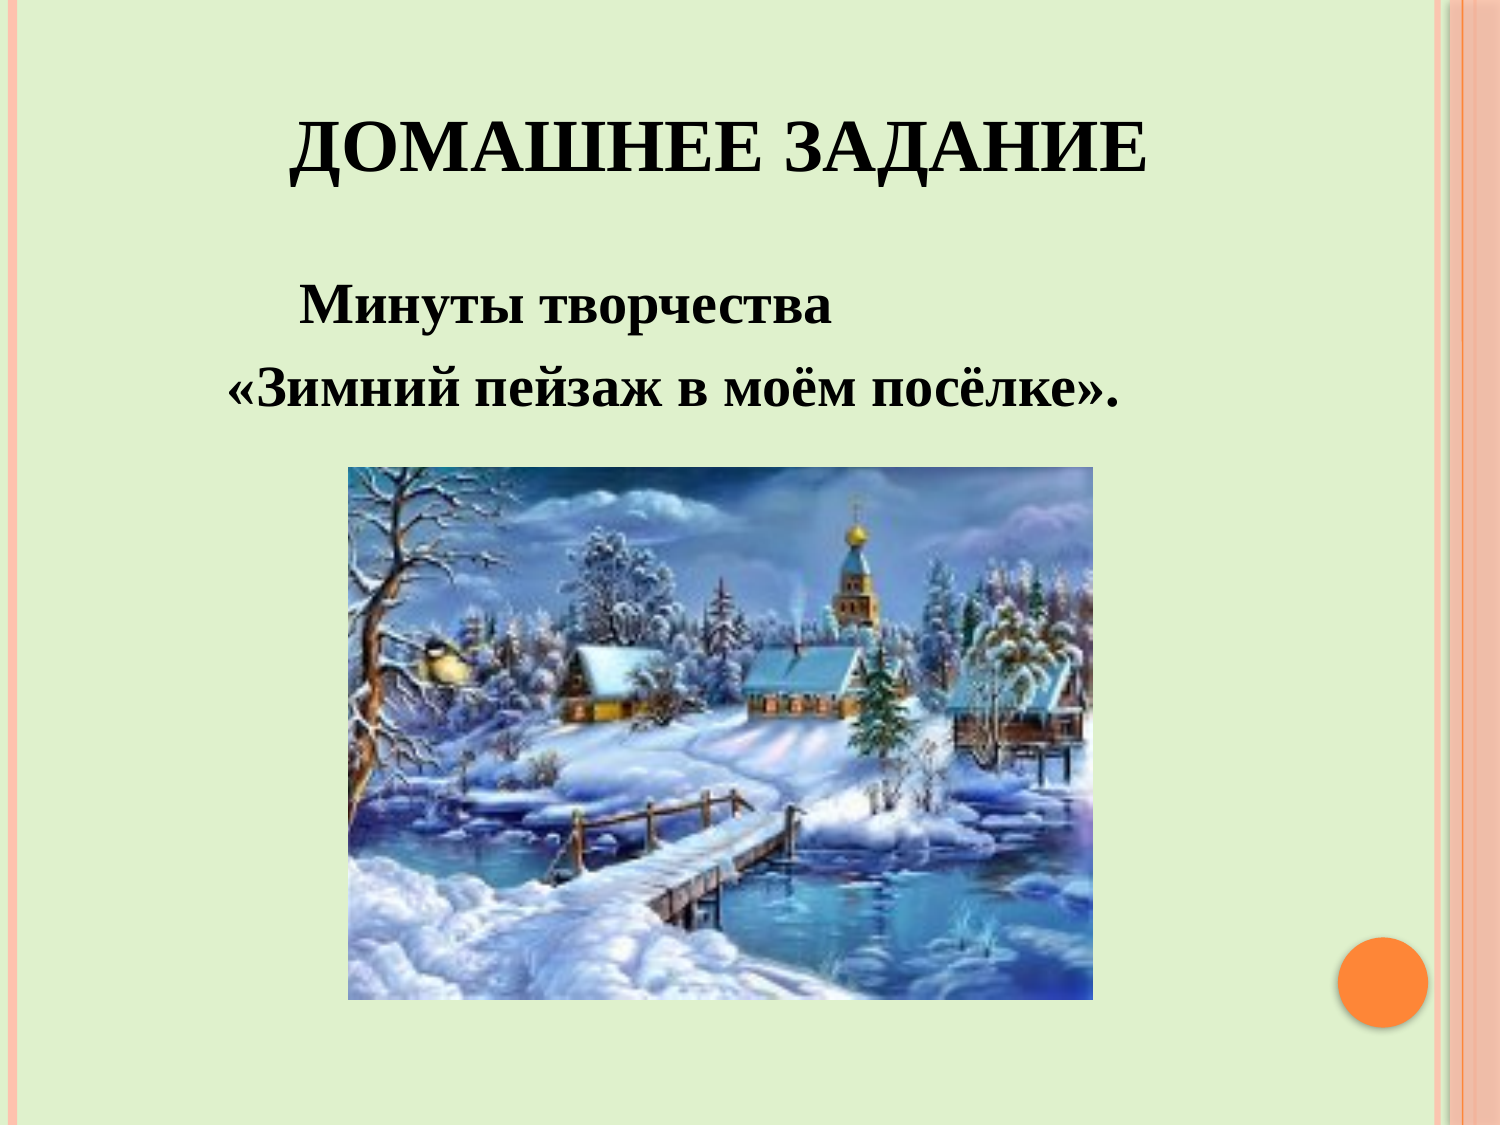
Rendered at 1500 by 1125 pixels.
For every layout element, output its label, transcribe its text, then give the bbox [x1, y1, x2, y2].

title Домашнее задание [75, 45, 1425, 200]
picture [347, 467, 1093, 1000]
list Минуты творчества «Зимний пейзаж в моём посёлке». [23, 257, 1477, 887]
